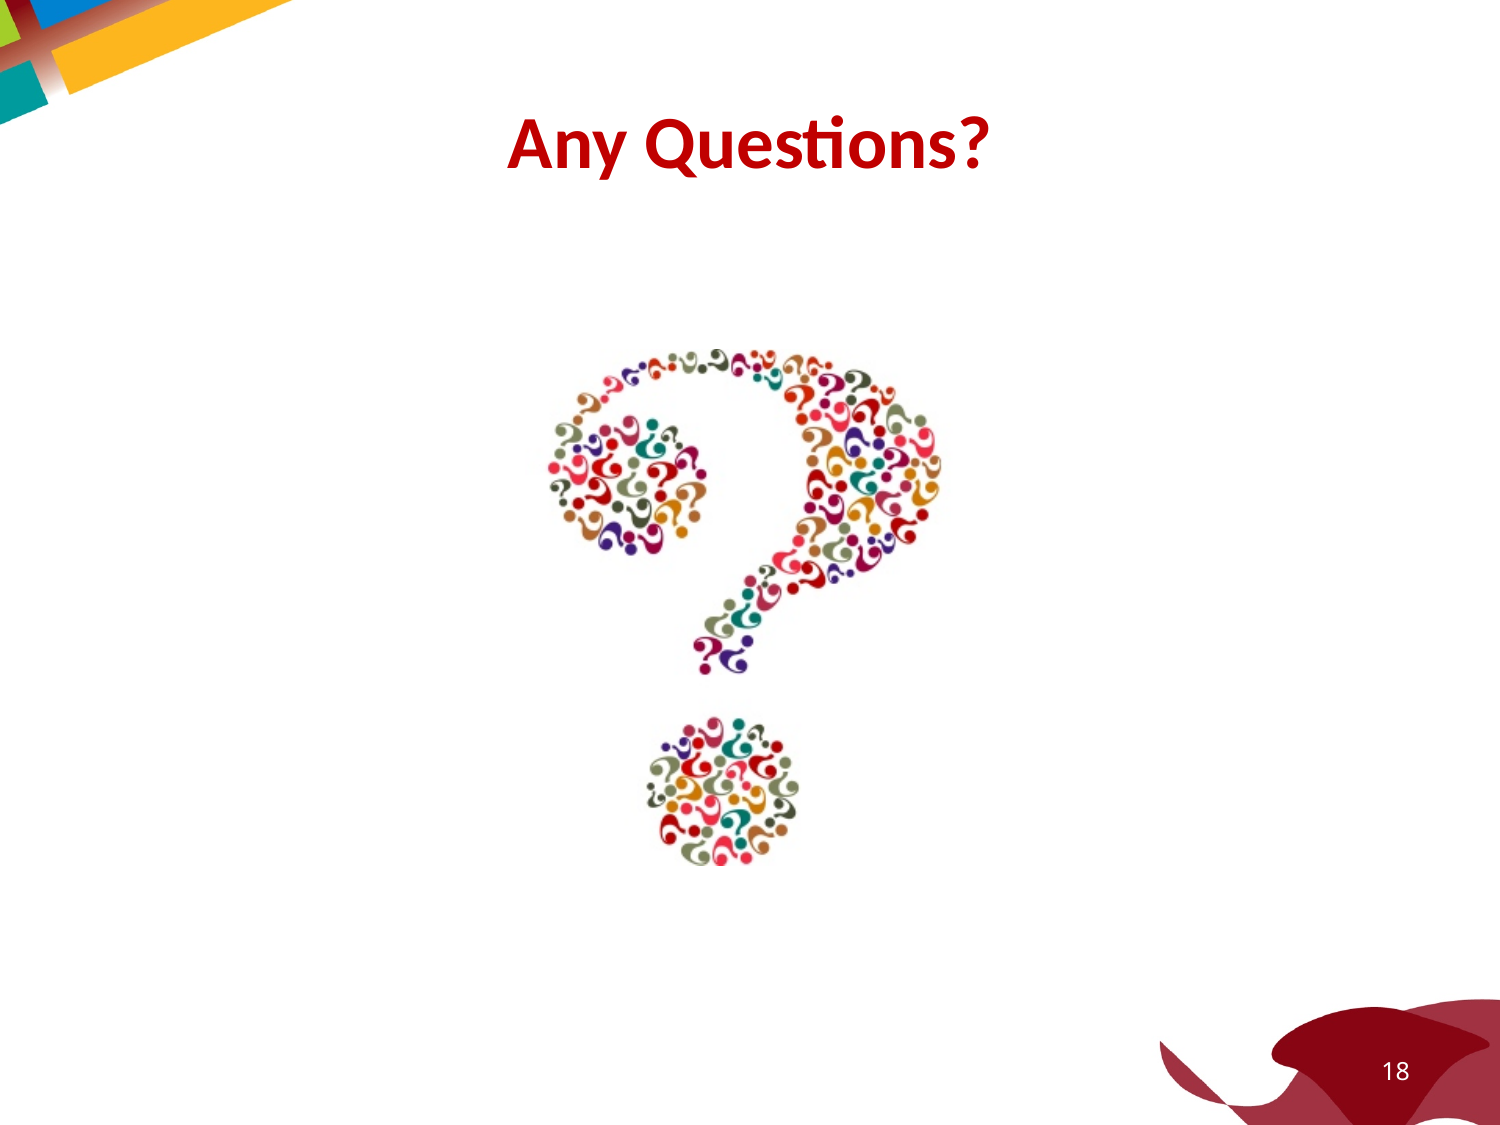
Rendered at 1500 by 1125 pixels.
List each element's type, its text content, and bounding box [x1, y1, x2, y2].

title Any Questions? [75, 45, 1425, 233]
picture [0, 0, 301, 145]
picture [525, 349, 972, 866]
slide_number 18 [1074, 1042, 1425, 1103]
picture [1140, 948, 1500, 1125]
